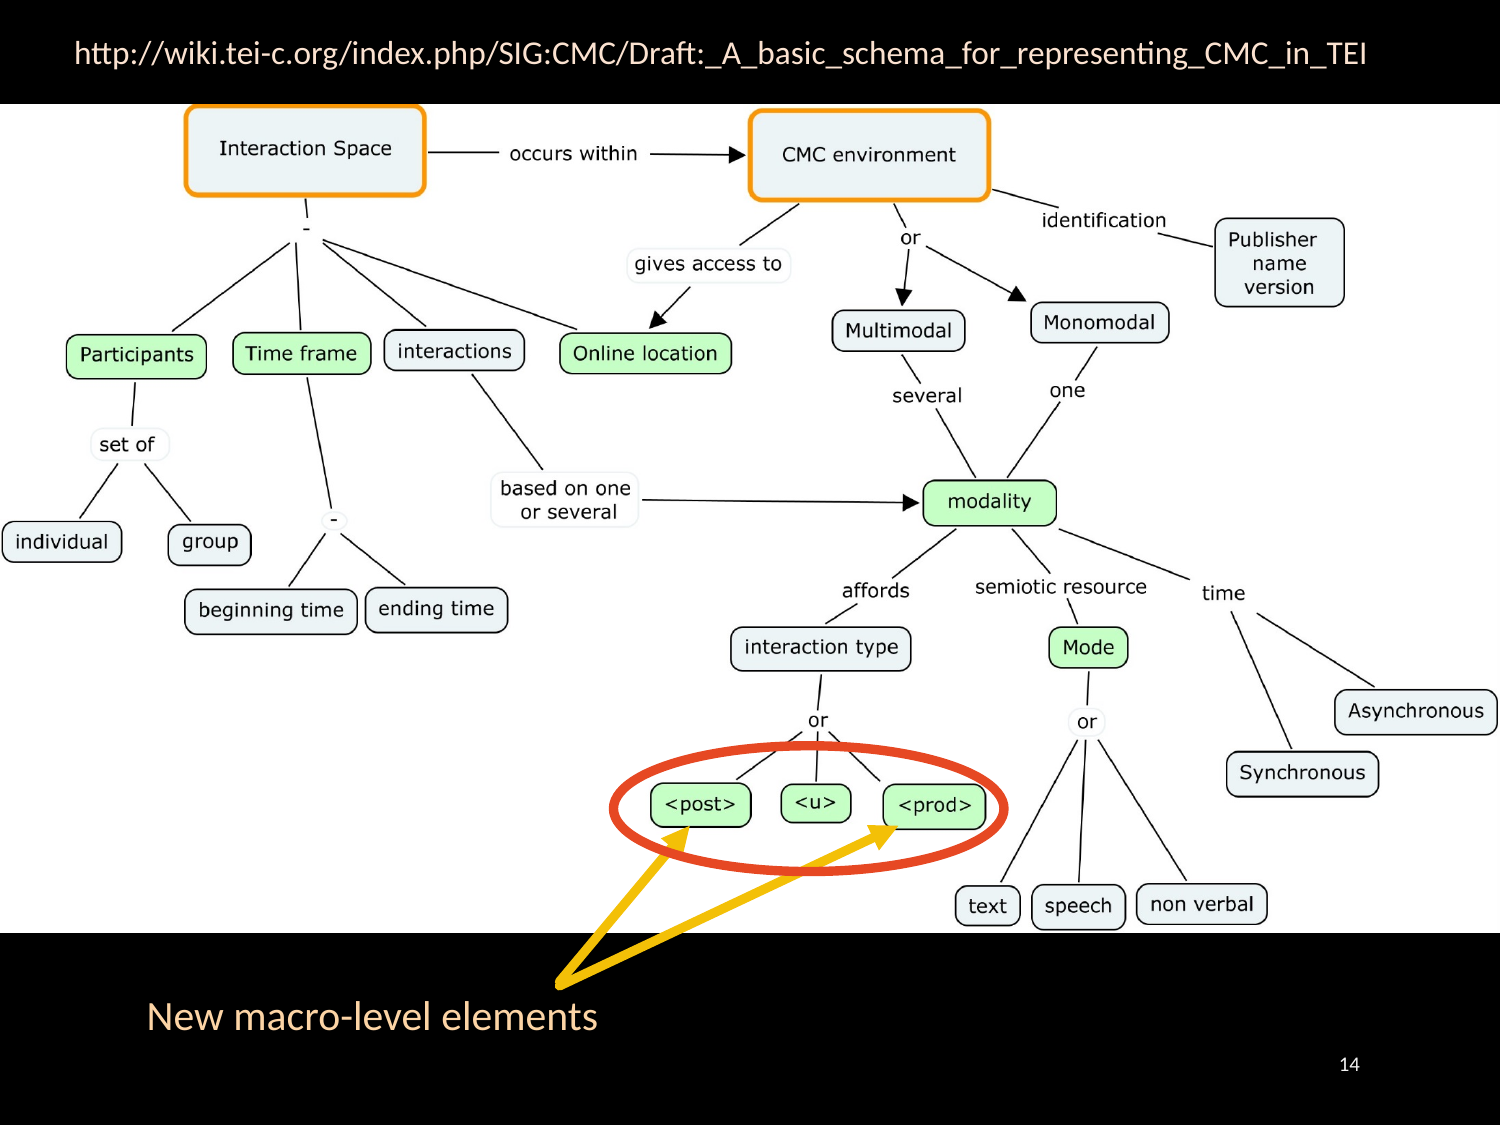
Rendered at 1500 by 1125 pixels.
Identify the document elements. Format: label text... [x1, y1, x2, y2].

text_box http://wiki.tei-c.org/index.php/SIG:CMC/Draft:_A_basic_schema_for_representing_CMC_in_TEI [59, 23, 1441, 79]
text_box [559, 825, 899, 987]
slide_number 14 [1282, 1033, 1375, 1094]
text_box New macro-level elements [131, 981, 614, 1047]
picture [0, 104, 1500, 933]
